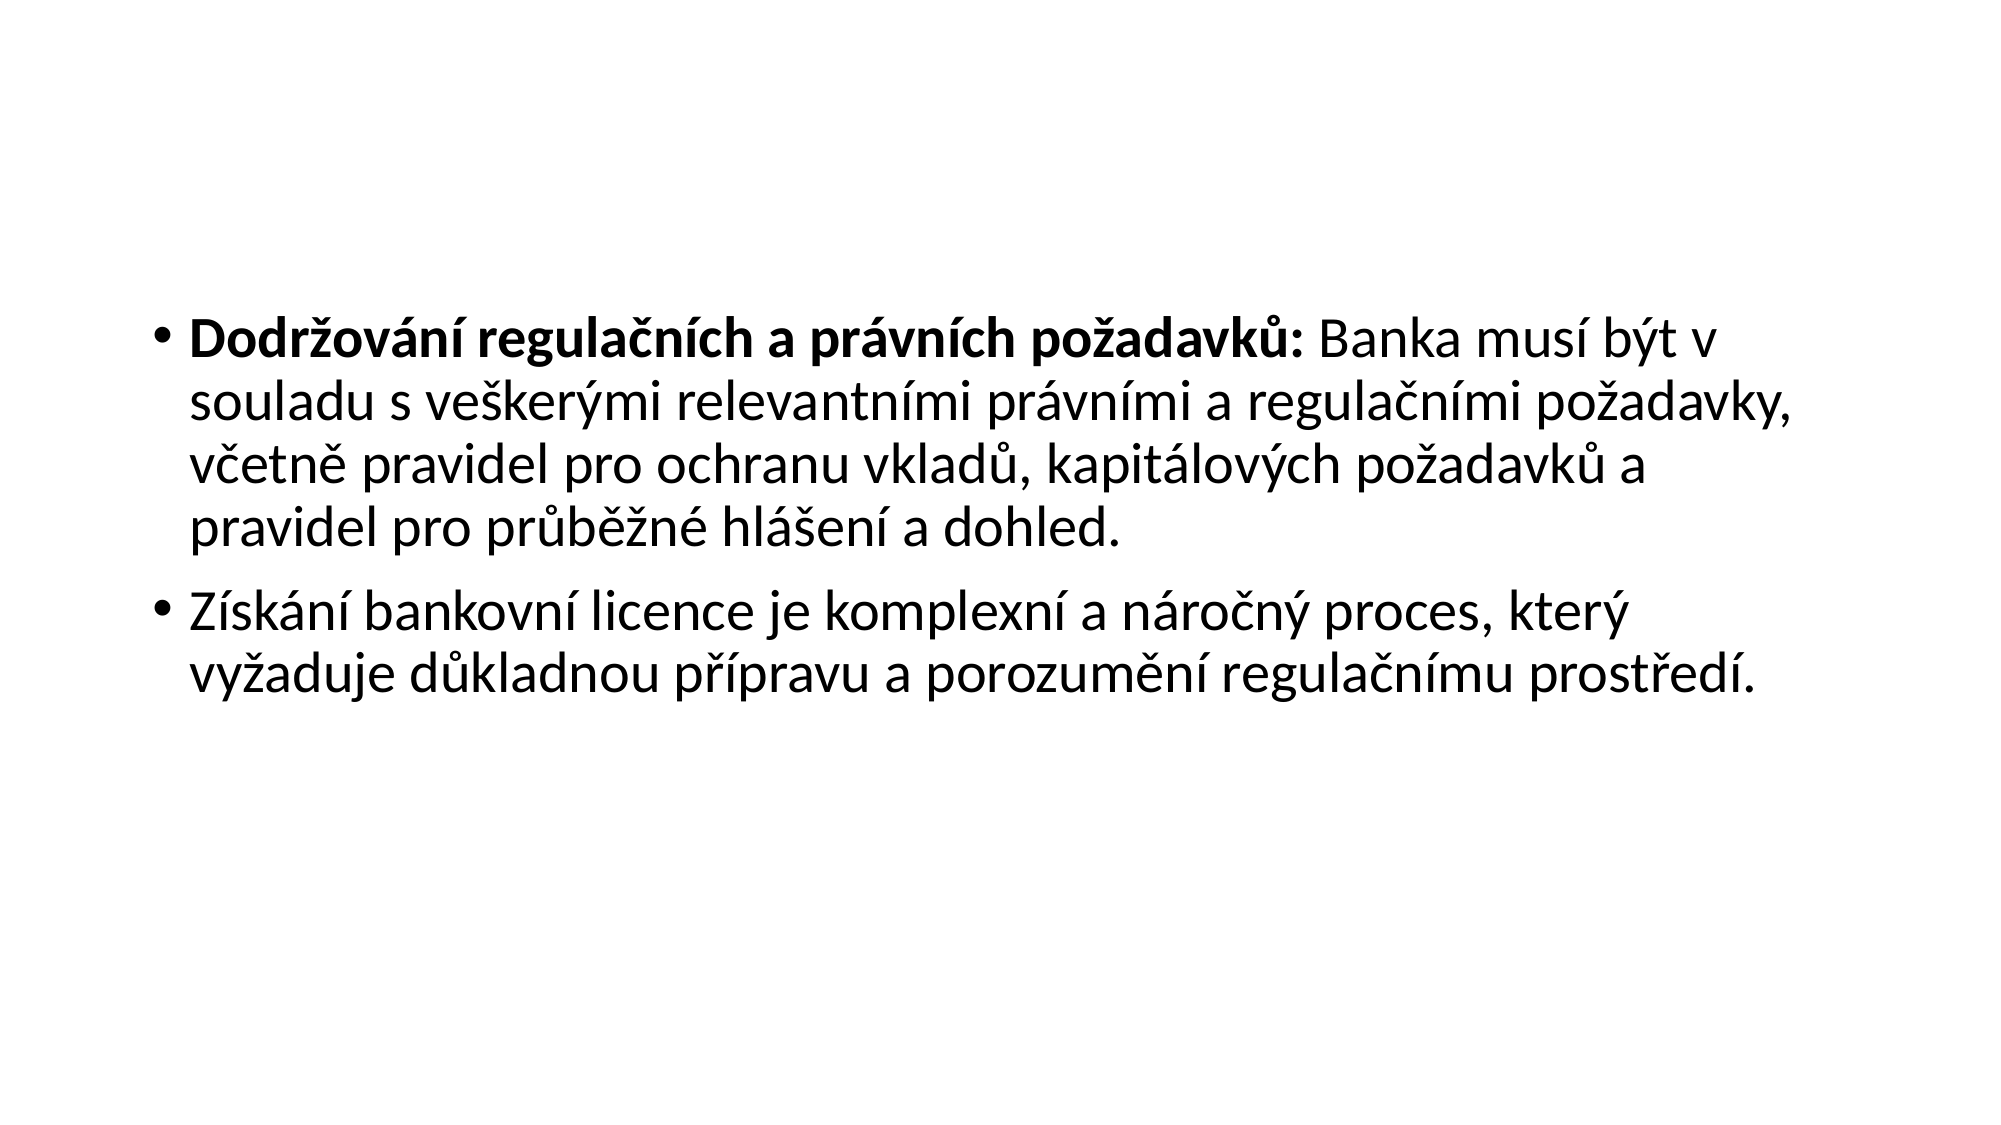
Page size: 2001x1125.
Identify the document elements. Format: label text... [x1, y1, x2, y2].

list Dodržování regulačních a právních požadavků: Banka musí být v souladu s veškerými relevantními právními a regulačními požadavky, včetně pravidel pro ochranu vkladů, kapitálových požadavků a pravidel pro průběžné hlášení a dohled. Získání bankovní licence je komplexní a náročný proces, který vyžaduje důkladnou přípravu a porozumění regulačnímu prostředí. [137, 299, 1863, 1014]
